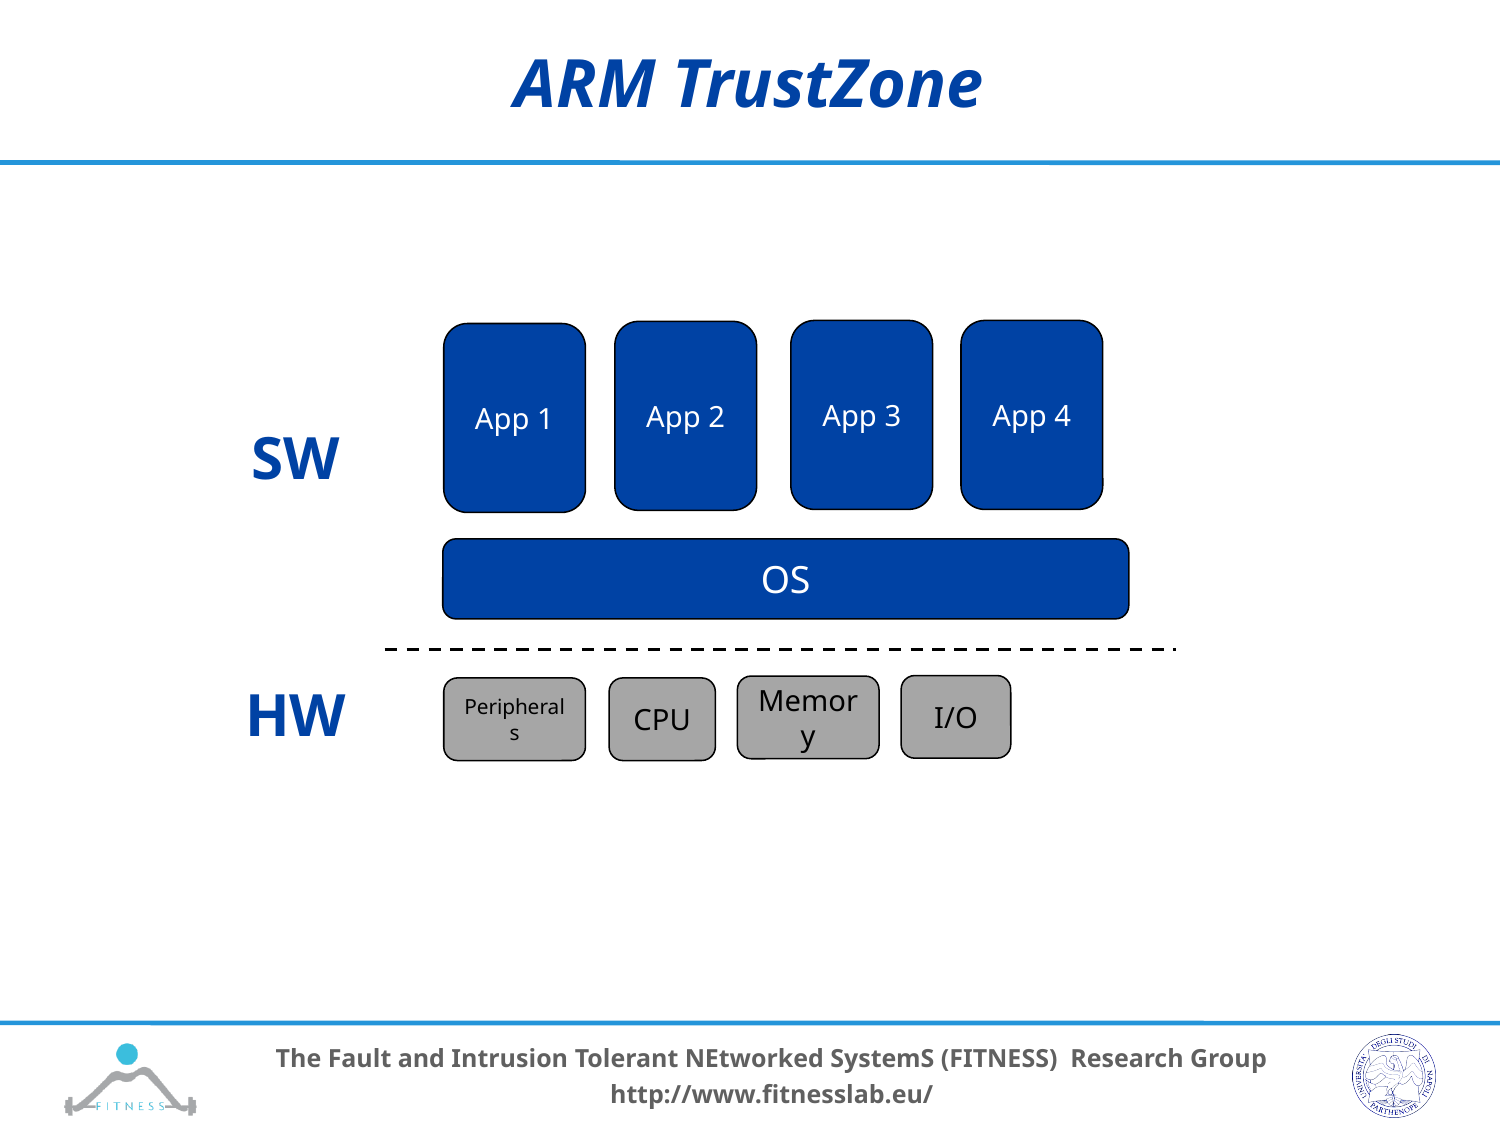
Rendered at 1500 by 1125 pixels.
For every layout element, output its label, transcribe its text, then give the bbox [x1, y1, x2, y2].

text_box App 4 [961, 320, 1103, 510]
text_box App 2 [614, 321, 757, 511]
text_box OS [442, 538, 1129, 619]
title ARM TrustZone [0, 0, 1499, 162]
text_box CPU [609, 677, 716, 761]
text_box HW [230, 670, 361, 756]
text_box Peripherals [443, 677, 586, 761]
text_box App 1 [443, 323, 586, 513]
text_box I/O [901, 675, 1011, 759]
text_box Memory [737, 676, 880, 759]
text_box App 3 [790, 320, 933, 510]
picture [1352, 1034, 1436, 1118]
text_box SW [236, 413, 355, 499]
picture [53, 1023, 207, 1125]
